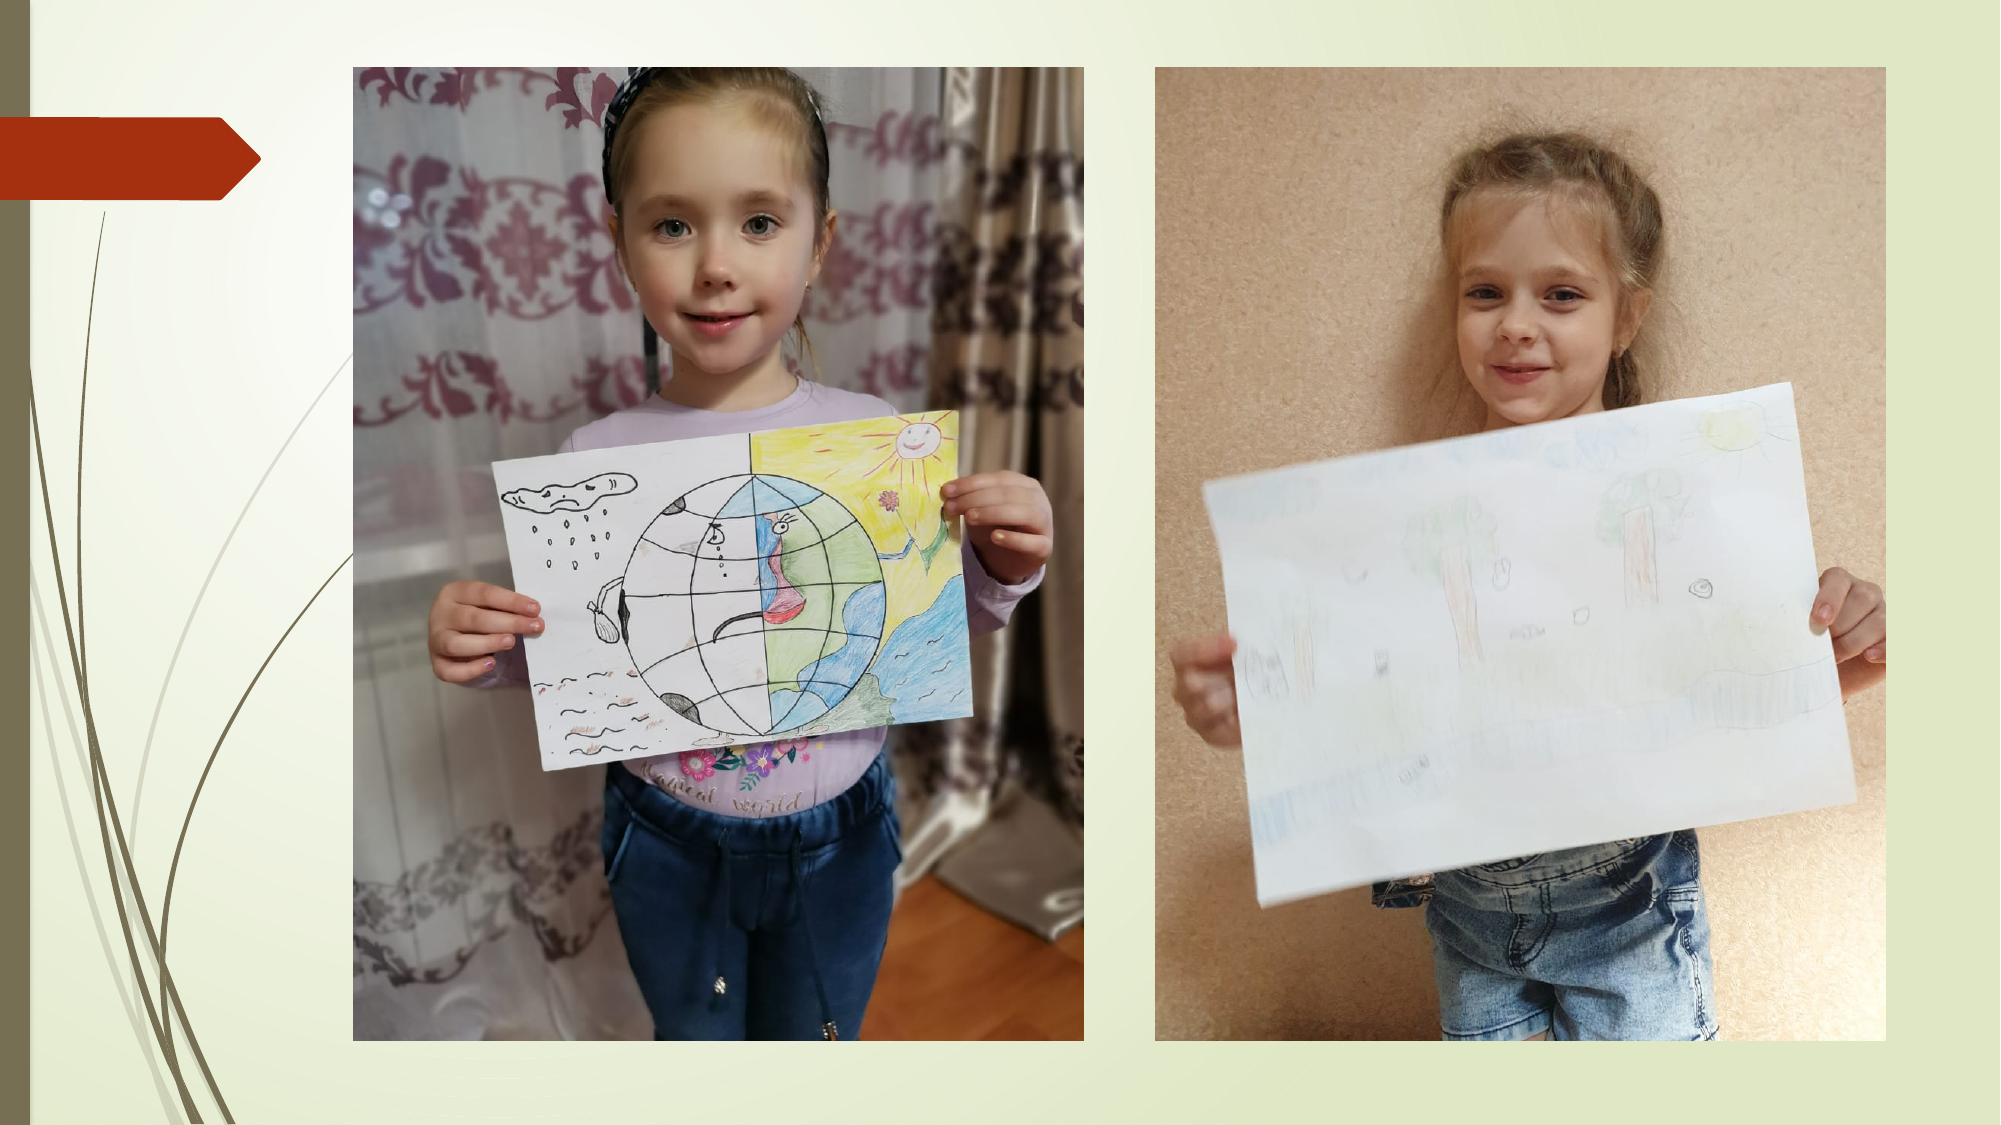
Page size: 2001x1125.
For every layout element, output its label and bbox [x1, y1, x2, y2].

picture [1155, 67, 1886, 1042]
list [353, 67, 1084, 1042]
